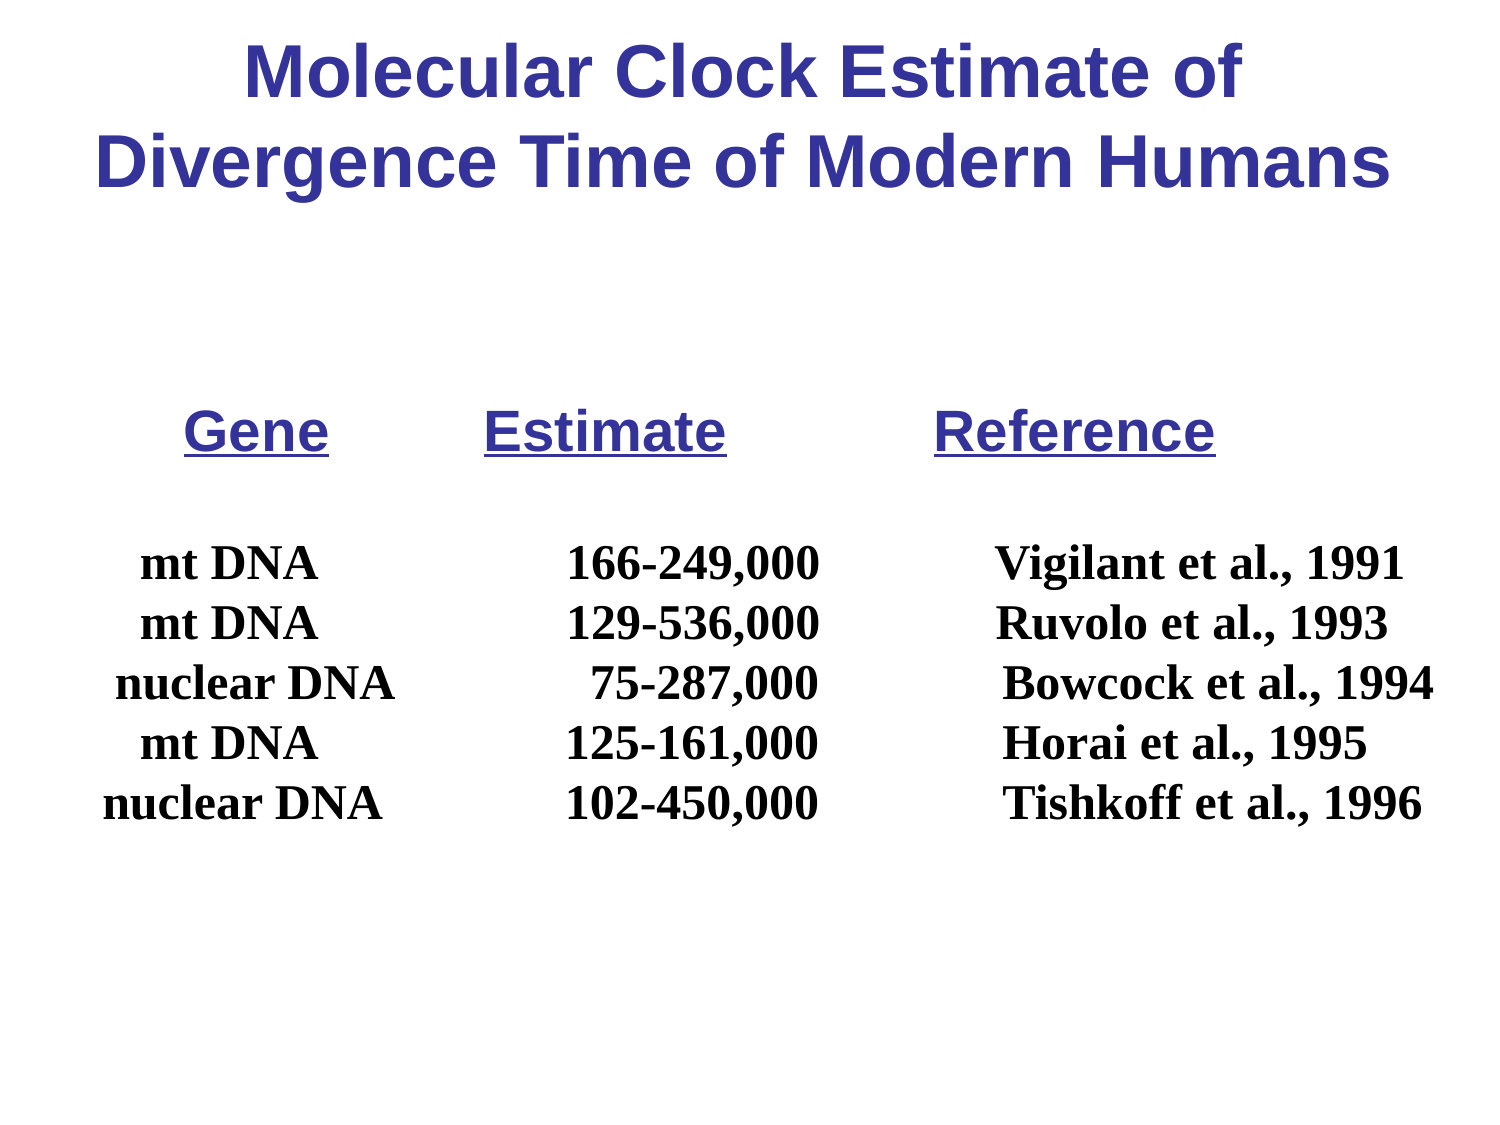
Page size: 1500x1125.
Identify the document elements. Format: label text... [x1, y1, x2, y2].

list Gene Estimate Reference [112, 384, 1388, 473]
text_box mt DNA 166-249,000 Vigilant et al., 1991 mt DNA 129-536,000 Ruvolo et al., 1993 nuclear DNA 75-287,000 Bowcock et al., 1994 mt DNA 125-161,000 Horai et al., 1995 nuclear DNA 102-450,000 Tishkoff et al., 1996 [87, 522, 1451, 838]
title Molecular Clock Estimate of Divergence Time of Modern Humans [49, 0, 1438, 226]
